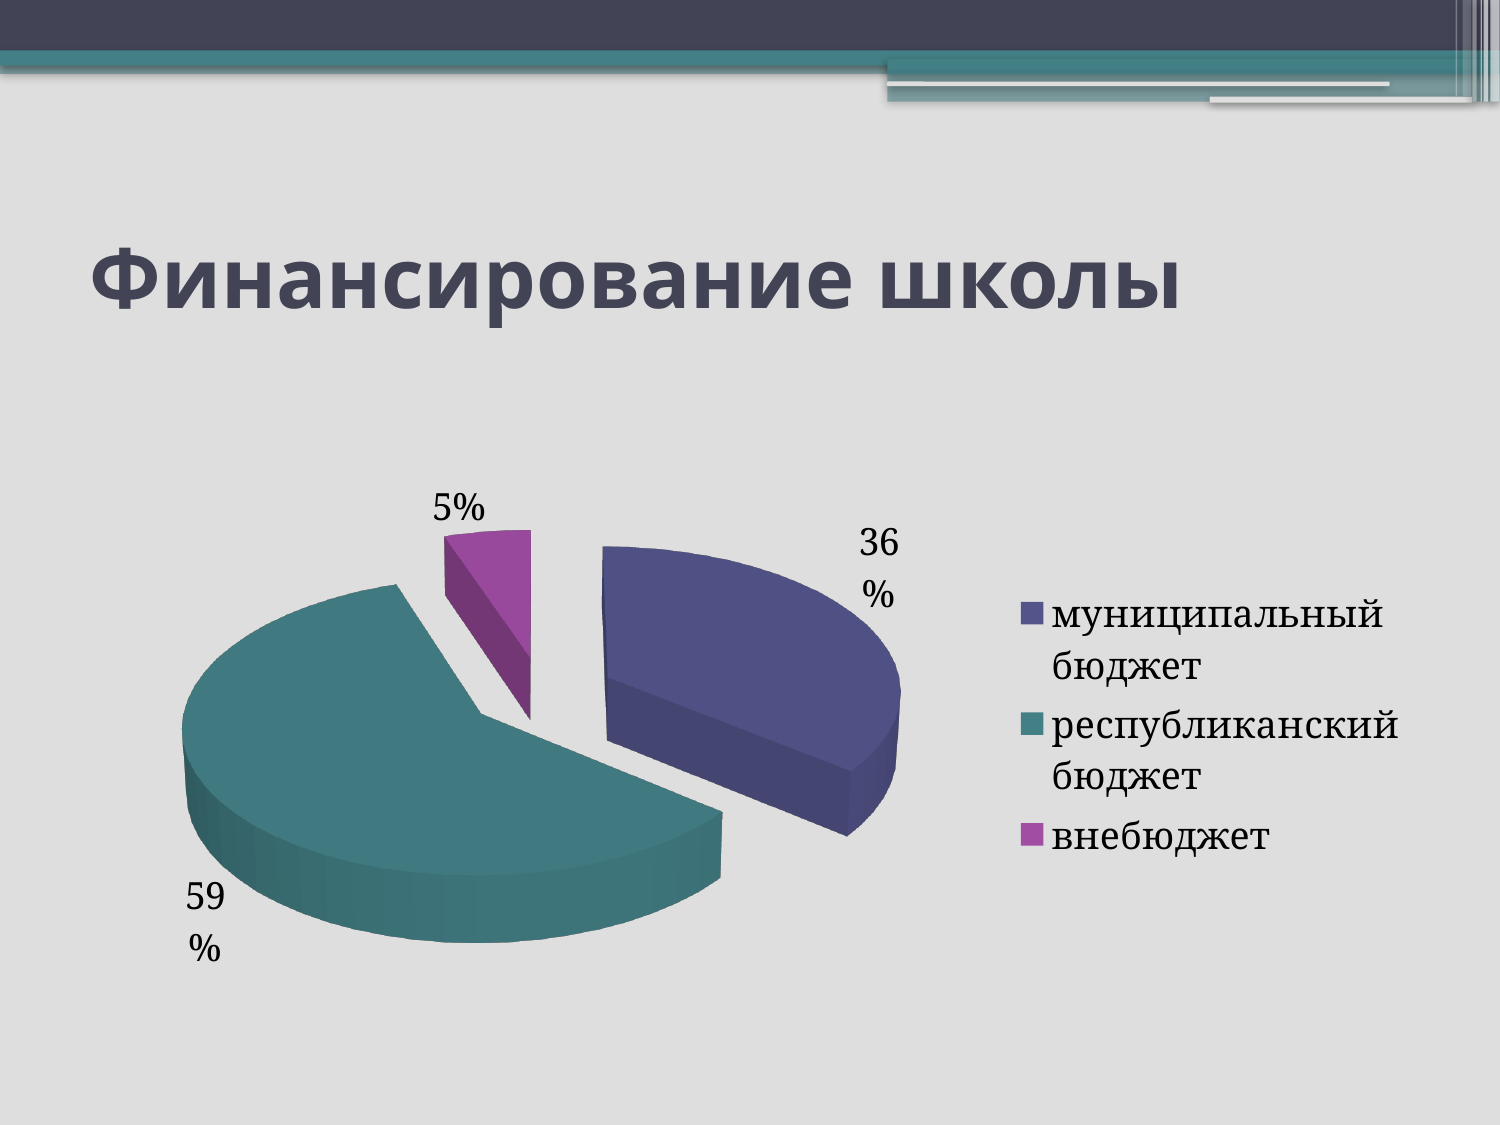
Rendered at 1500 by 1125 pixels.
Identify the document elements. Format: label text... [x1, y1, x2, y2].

title Финансирование школы [75, 187, 1425, 363]
chart [74, 368, 1426, 1079]
